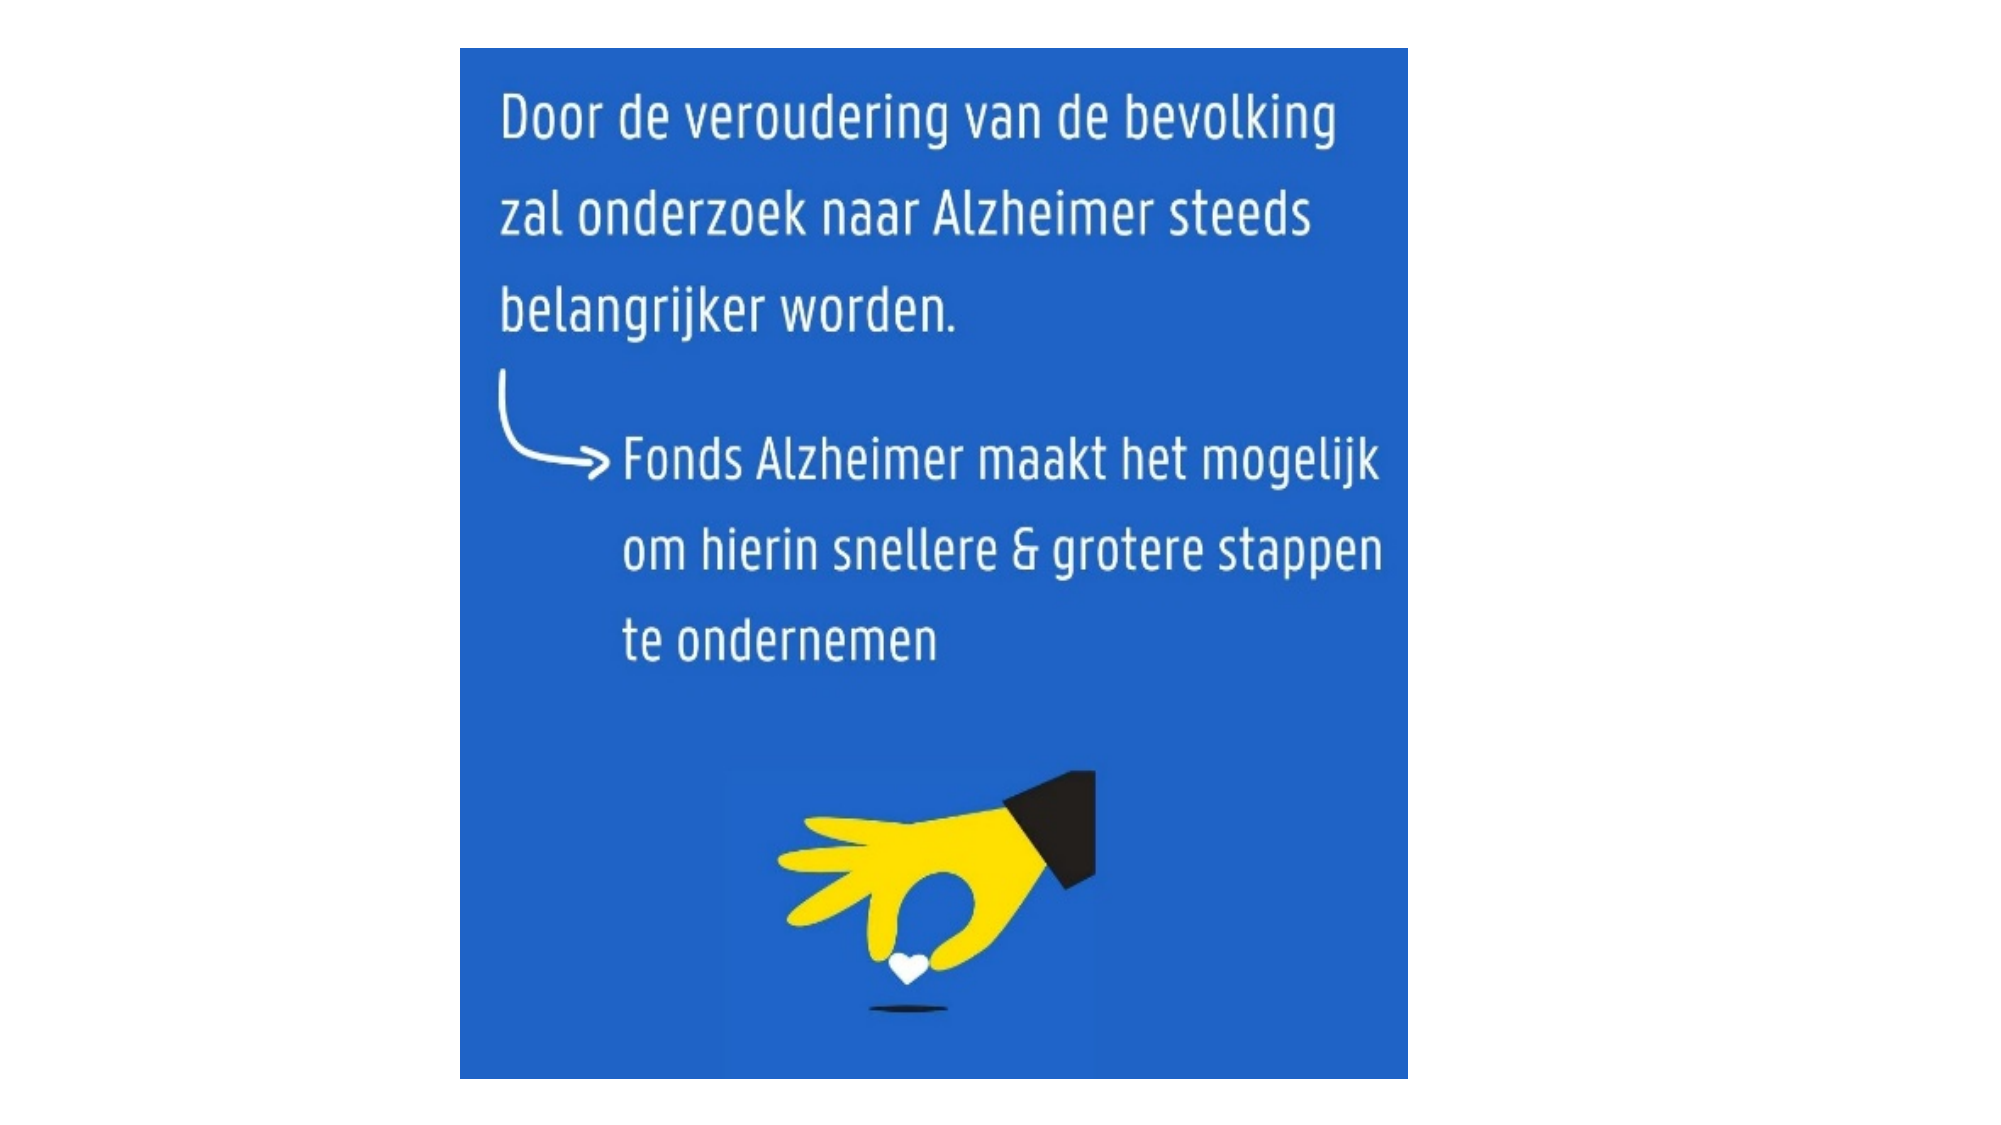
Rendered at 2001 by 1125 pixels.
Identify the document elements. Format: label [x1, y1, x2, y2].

picture [460, 48, 1408, 1079]
